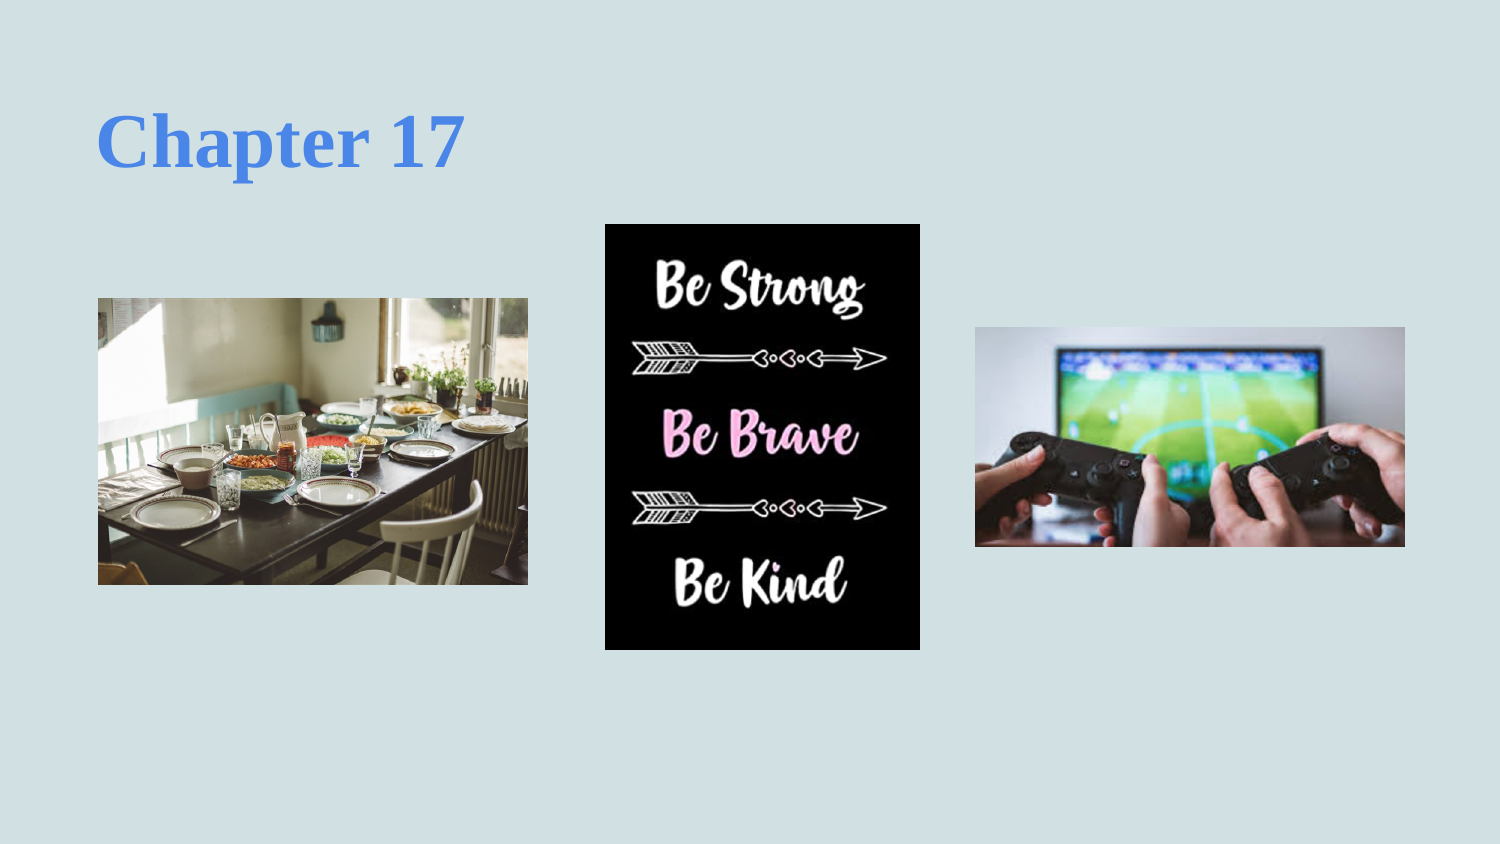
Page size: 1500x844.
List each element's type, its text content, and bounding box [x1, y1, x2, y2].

picture [98, 298, 528, 586]
title Chapter 17 [80, 75, 1478, 170]
picture [975, 327, 1406, 547]
picture [605, 223, 920, 650]
